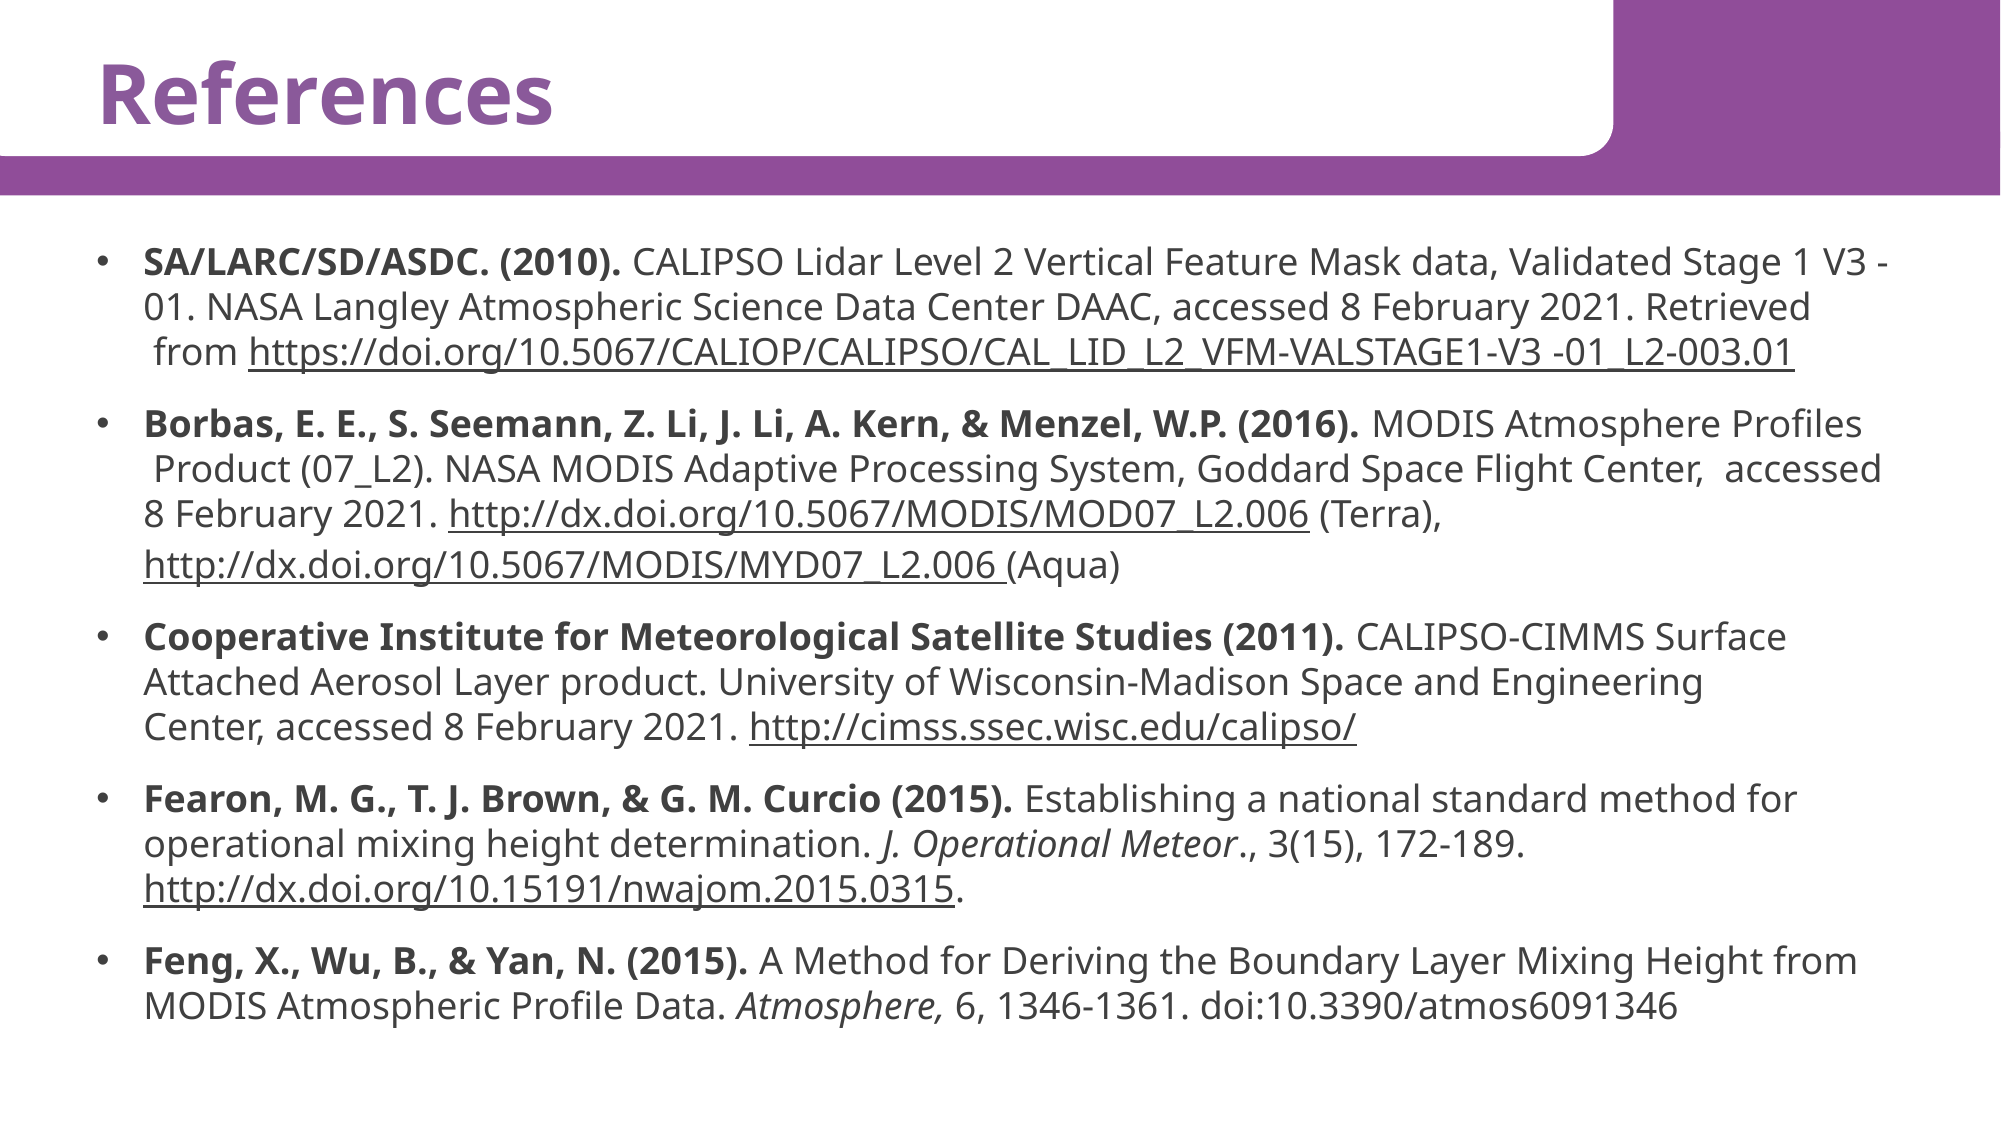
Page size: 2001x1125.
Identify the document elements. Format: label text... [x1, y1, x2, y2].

text_box SA/LARC/SD/ASDC. (2010). CALIPSO Lidar Level 2 Vertical Feature Mask data, Validated Stage 1 V3 -01. NASA Langley Atmospheric Science Data Center DAAC, accessed 8 February 2021. Retrieved from https://doi.org/10.5067/CALIOP/CALIPSO/CAL_LID_L2_VFM-VALSTAGE1-V3 -01_L2-003.01 Borbas, E. E., S. Seemann, Z. Li, J. Li, A. Kern, & Menzel, W.P. (2016). MODIS Atmosphere Profiles Product (07_L2). NASA MODIS Adaptive Processing System, Goddard Space Flight Center, accessed 8 February 2021. http://dx.doi.org/10.5067/MODIS/MOD07_L2.006 (Terra), http://dx.doi.org/10.5067/MODIS/MYD07_L2.006 (Aqua) Cooperative Institute for Meteorological Satellite Studies (2011). CALIPSO-CIMMS Surface Attached Aerosol Layer product. University of Wisconsin-Madison Space and Engineering Center, accessed 8 February 2021. http://cimss.ssec.wisc.edu/calipso/ Fearon, M. G., T. J. Brown, & G. M. Curcio (2015). Establishing a national standard method for operational mixing height determination. J. Operational Meteor., 3(15), 172-189. http://dx.doi.org/10.15191/nwajom.2015.0315. Feng, X., Wu, B., & Yan, N. (2015). A Method for Deriving the Boundary Layer Mixing Height from MODIS Atmospheric Profile Data. Atmosphere, 6, 1346-1361. doi:10.3390/atmos6091346 [81, 230, 1925, 1035]
text_box References [81, 62, 1743, 132]
